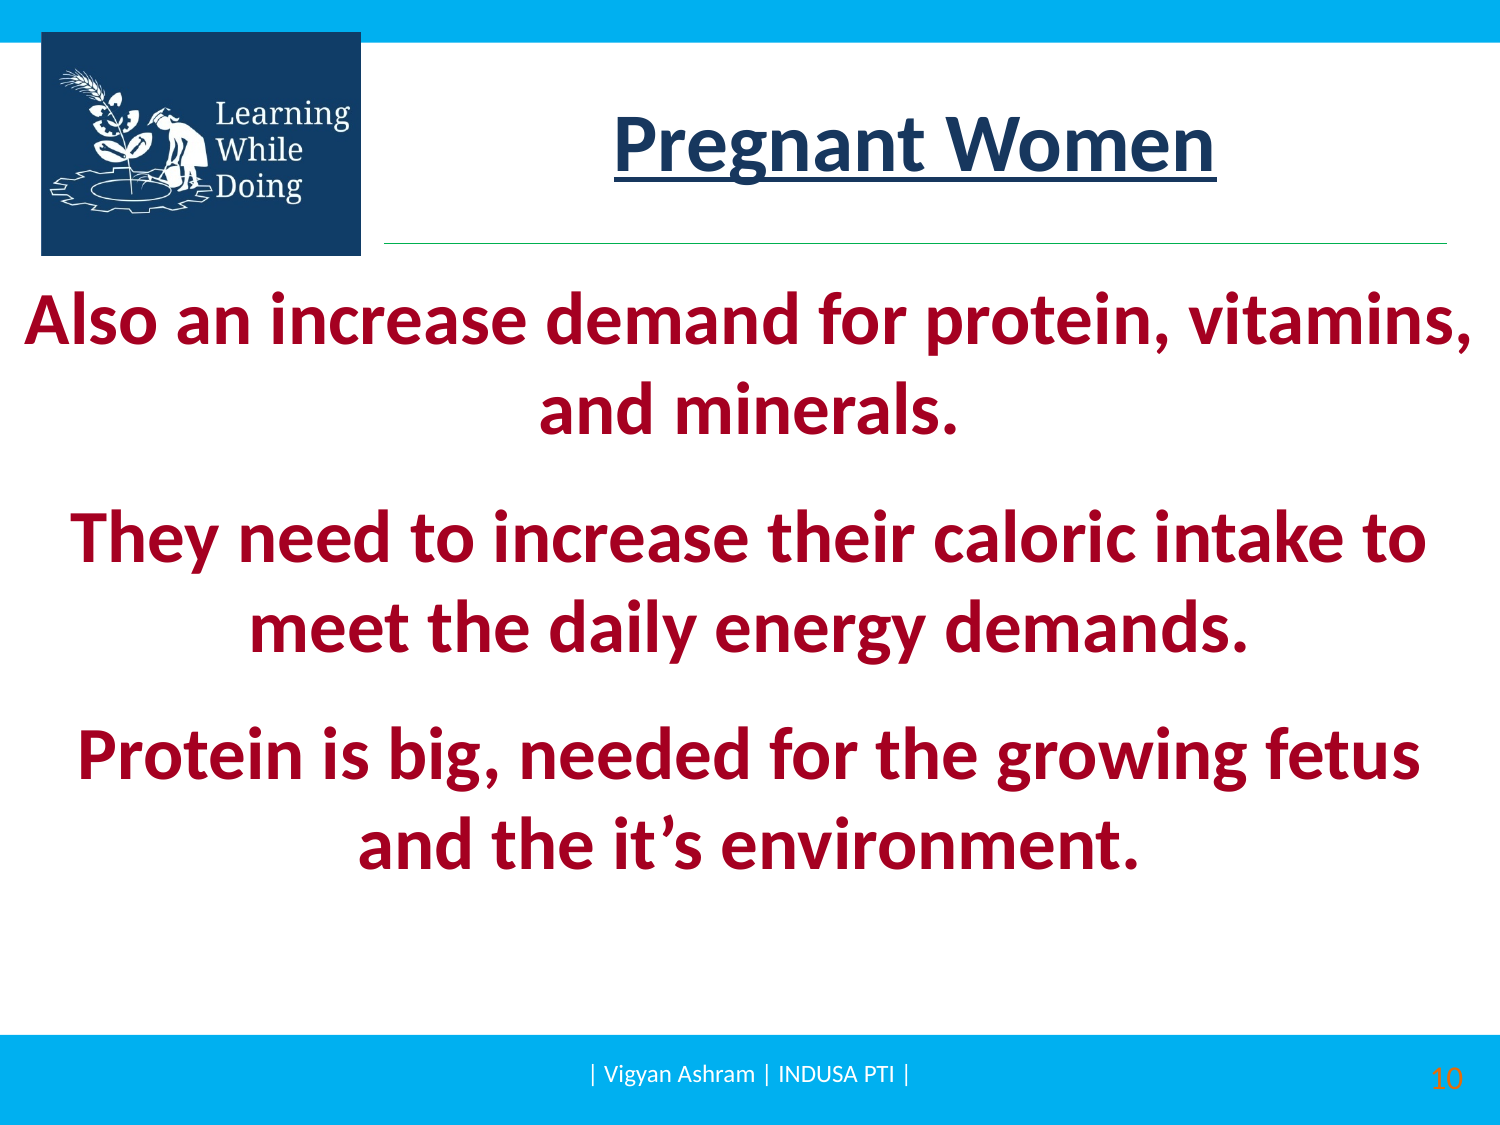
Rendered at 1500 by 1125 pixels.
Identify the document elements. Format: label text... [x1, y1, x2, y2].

picture [41, 33, 361, 256]
slide_number 10 [1128, 1045, 1478, 1106]
text_box Also an increase demand for protein, vitamins, and minerals. They need to increase their caloric intake to meet the daily energy demands. Protein is big, needed for the growing fetus and the it’s environment. [0, 262, 1500, 893]
footer | Vigyan Ashram | INDUSA PTI | [512, 1042, 988, 1103]
title Pregnant Women [383, 44, 1447, 232]
